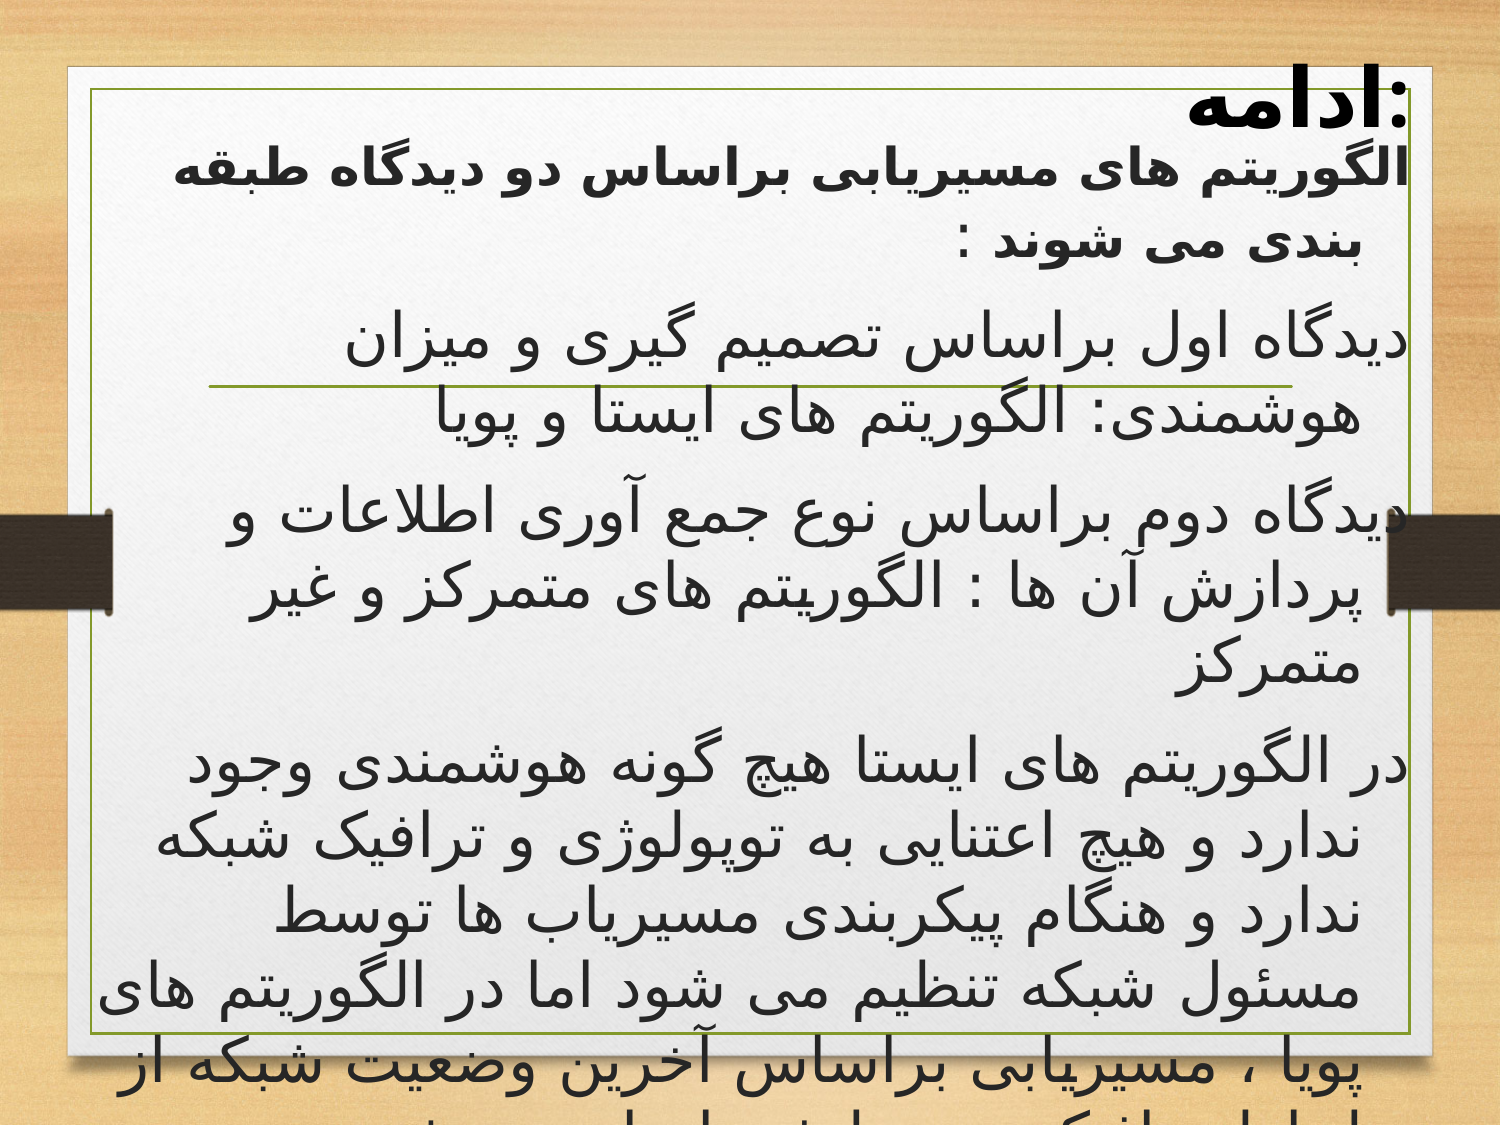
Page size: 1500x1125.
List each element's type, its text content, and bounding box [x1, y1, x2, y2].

list الگوریتم های مسیریابی براساس دو دیدگاه طبقه بندی می شوند : دیدگاه اول براساس تصمیم گیری و میزان هوشمندی: الگوریتم های ایستا و پویا دیدگاه دوم براساس نوع جمع آوری اطلاعات و پردازش آن ها : الگوریتم های متمرکز و غیر متمرکز در الگوریتم های ایستا هیچ گونه هوشمندی وجود ندارد و هیچ اعتنایی به توپولوژی و ترافیک شبکه ندارد و هنگام پیکربندی مسیریاب ها توسط مسئول شبکه تنظیم می شود اما در الگوریتم های پویا ، مسیریابی براساس آخرین وضعیت شبکه از لحاظ ترافیک و توپولوژی انجام می شود و هر مدت زمانی معینی جداول مسیریابی به روز می شوند. الگوریتم های BGP- OSPF – RIP‌ از نوع الگوریتم های پویا هستند [76, 125, 1427, 846]
picture [92, 846, 1408, 1032]
picture [0, 0, 1500, 1125]
title ادامه: [76, 0, 1427, 125]
